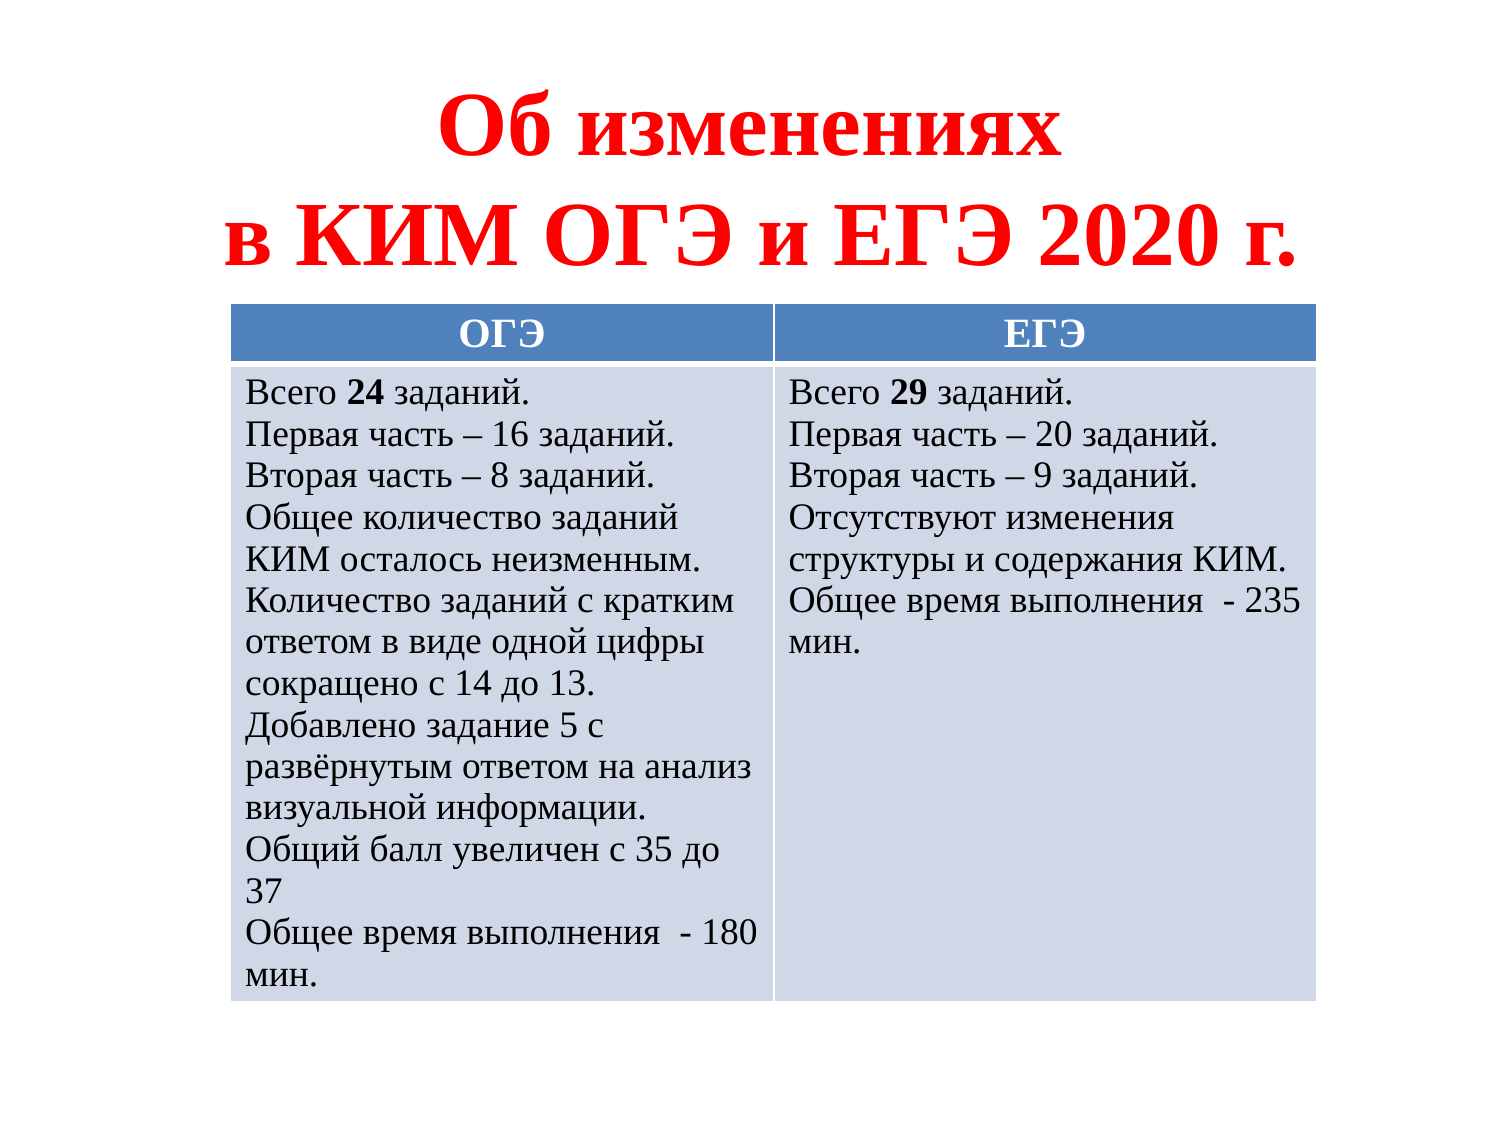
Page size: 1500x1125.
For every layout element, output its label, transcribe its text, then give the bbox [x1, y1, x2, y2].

table_header ОГЭ [231, 304, 773, 361]
table_cell Всего 24 заданий. Первая часть – 16 заданий. Вторая часть – 8 заданий. Общее количество заданий КИМ осталось неизменным. Количество заданий с кратким ответом в виде одной цифры сокращено с 14 до 13. Добавлено задание 5 с развёрнутым ответом на анализ визуальной информации. Общий балл увеличен с 35 до 37 Общее время выполнения - 180 мин. [231, 367, 773, 1001]
table_cell Всего 29 заданий. Первая часть – 20 заданий. Вторая часть – 9 заданий. Отсутствуют изменения структуры и содержания КИМ. Общее время выполнения - 235 мин. [775, 367, 1316, 1001]
title Об изменениях в КИМ ОГЭ и ЕГЭ 2020 г. [75, 45, 1425, 303]
table_header ЕГЭ [775, 304, 1316, 361]
